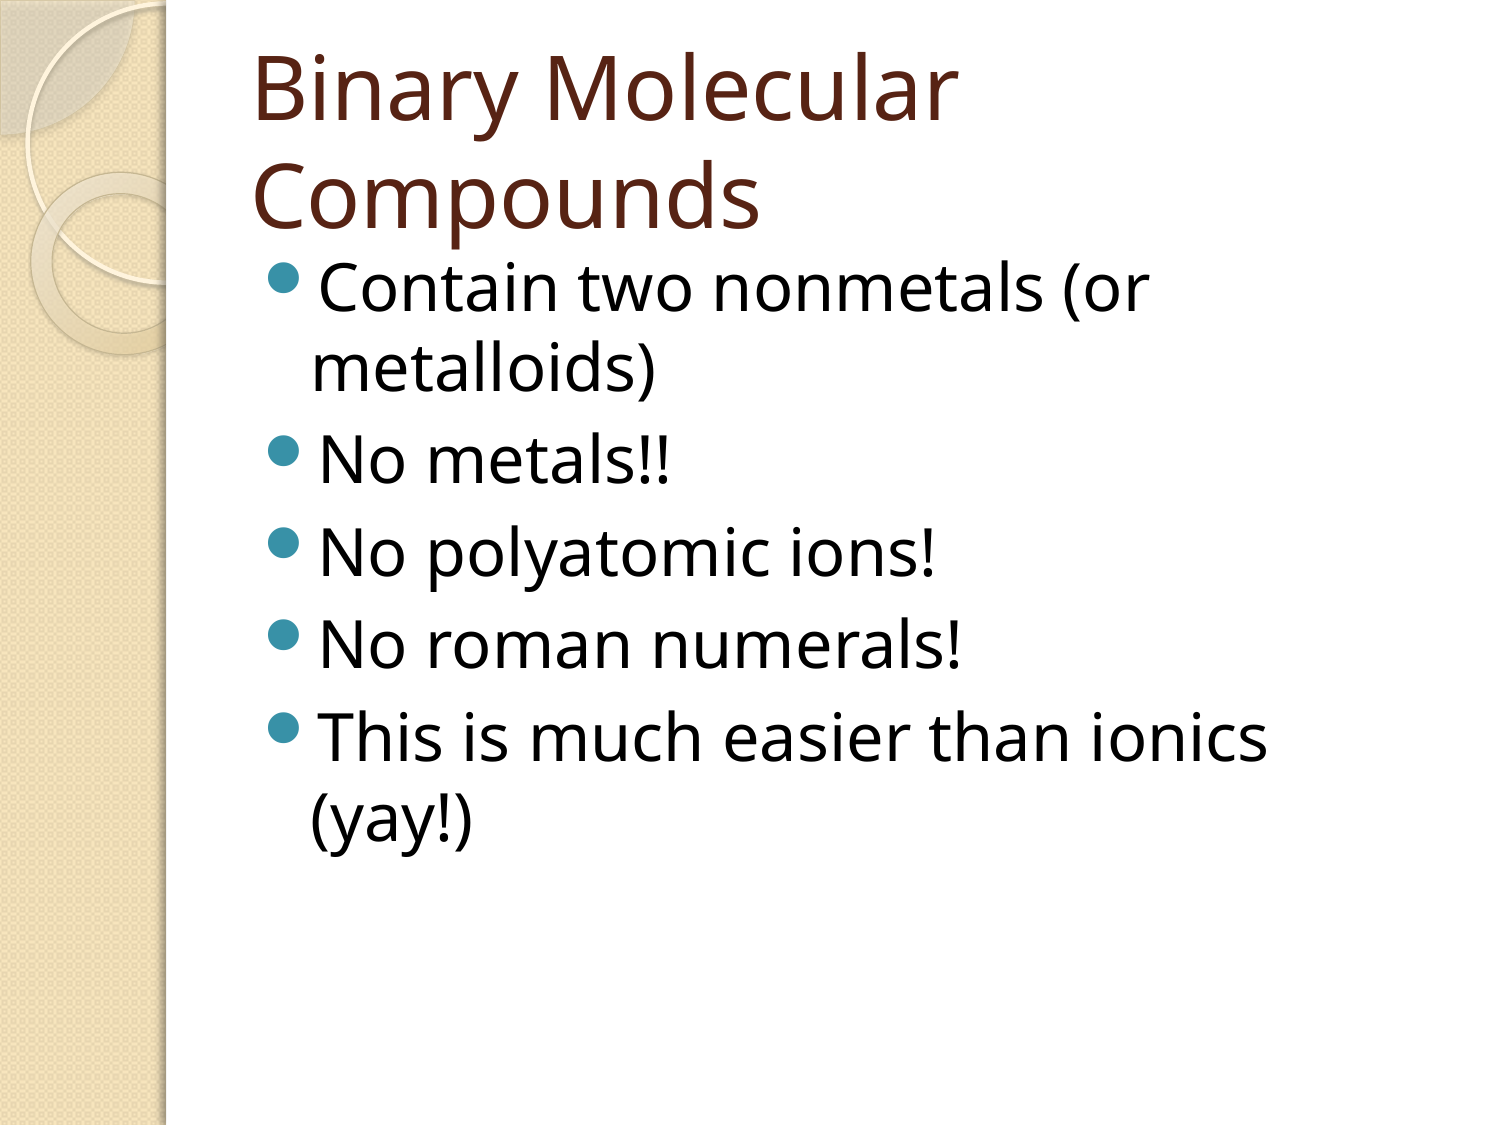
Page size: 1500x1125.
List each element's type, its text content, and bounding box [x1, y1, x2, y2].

title Binary Molecular Compounds [235, 45, 1466, 233]
list Contain two nonmetals (or metalloids) No metals!! No polyatomic ions! No roman numerals! This is much easier than ionics (yay!) [235, 237, 1466, 1025]
